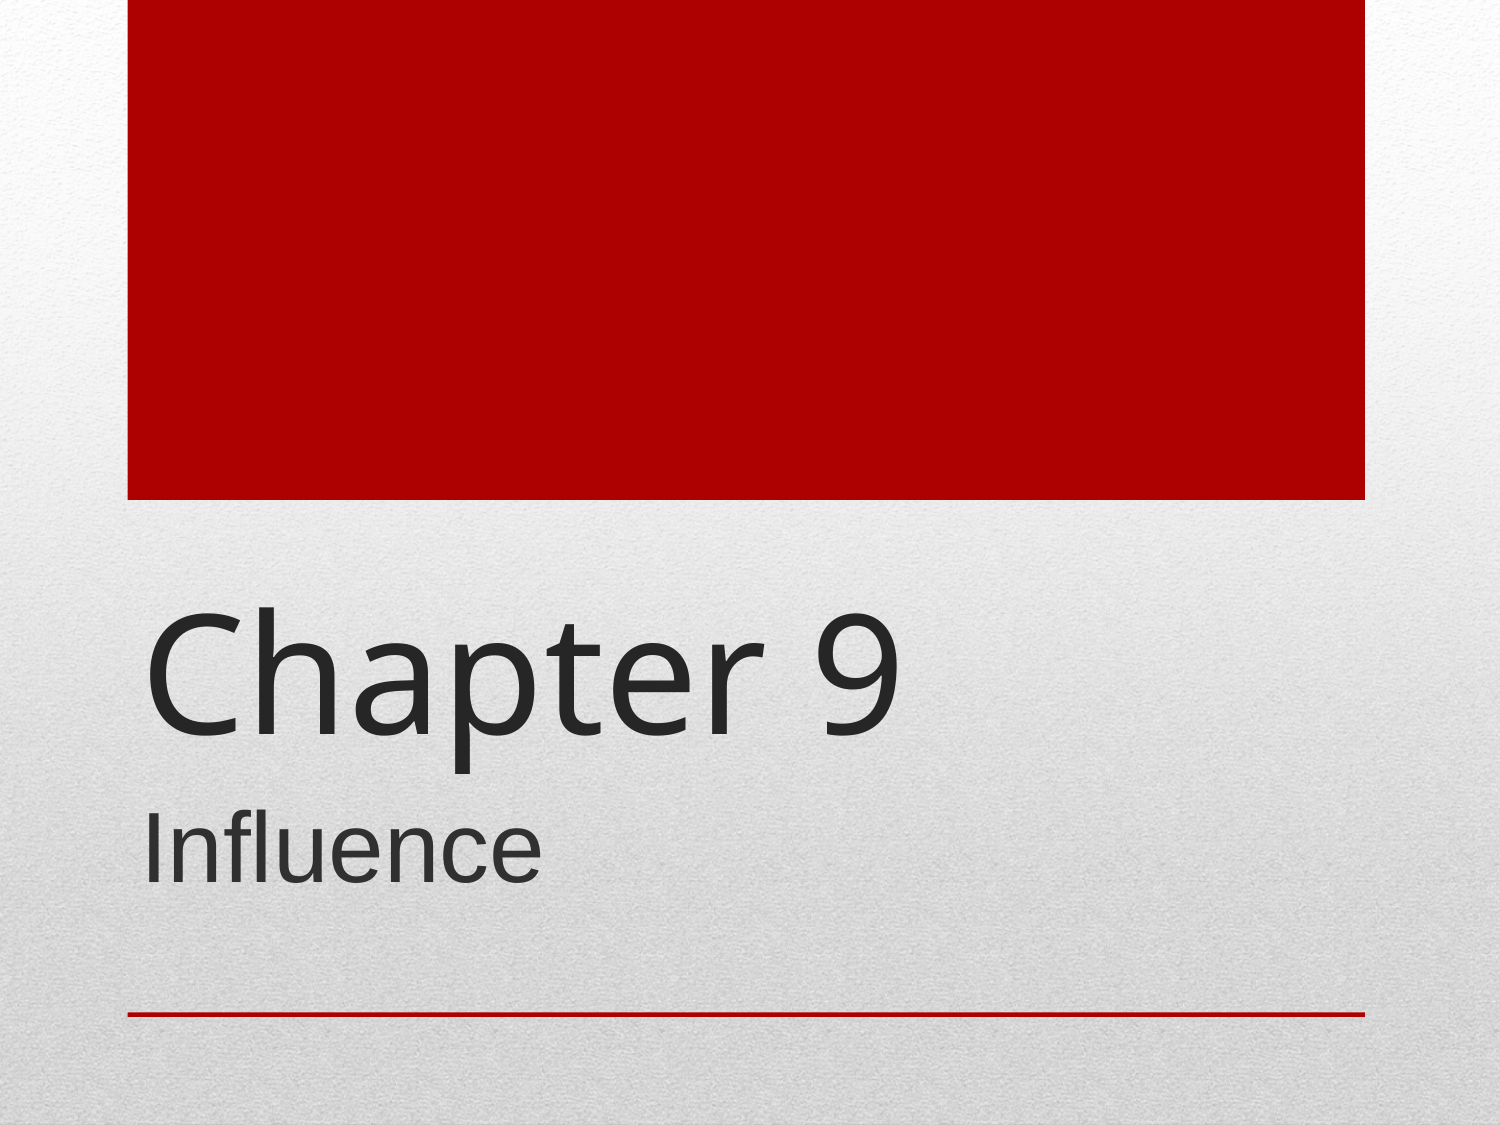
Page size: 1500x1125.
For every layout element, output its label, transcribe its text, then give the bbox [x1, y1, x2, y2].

title Chapter 9 [125, 525, 1363, 775]
subtitle Influence [125, 774, 1250, 938]
